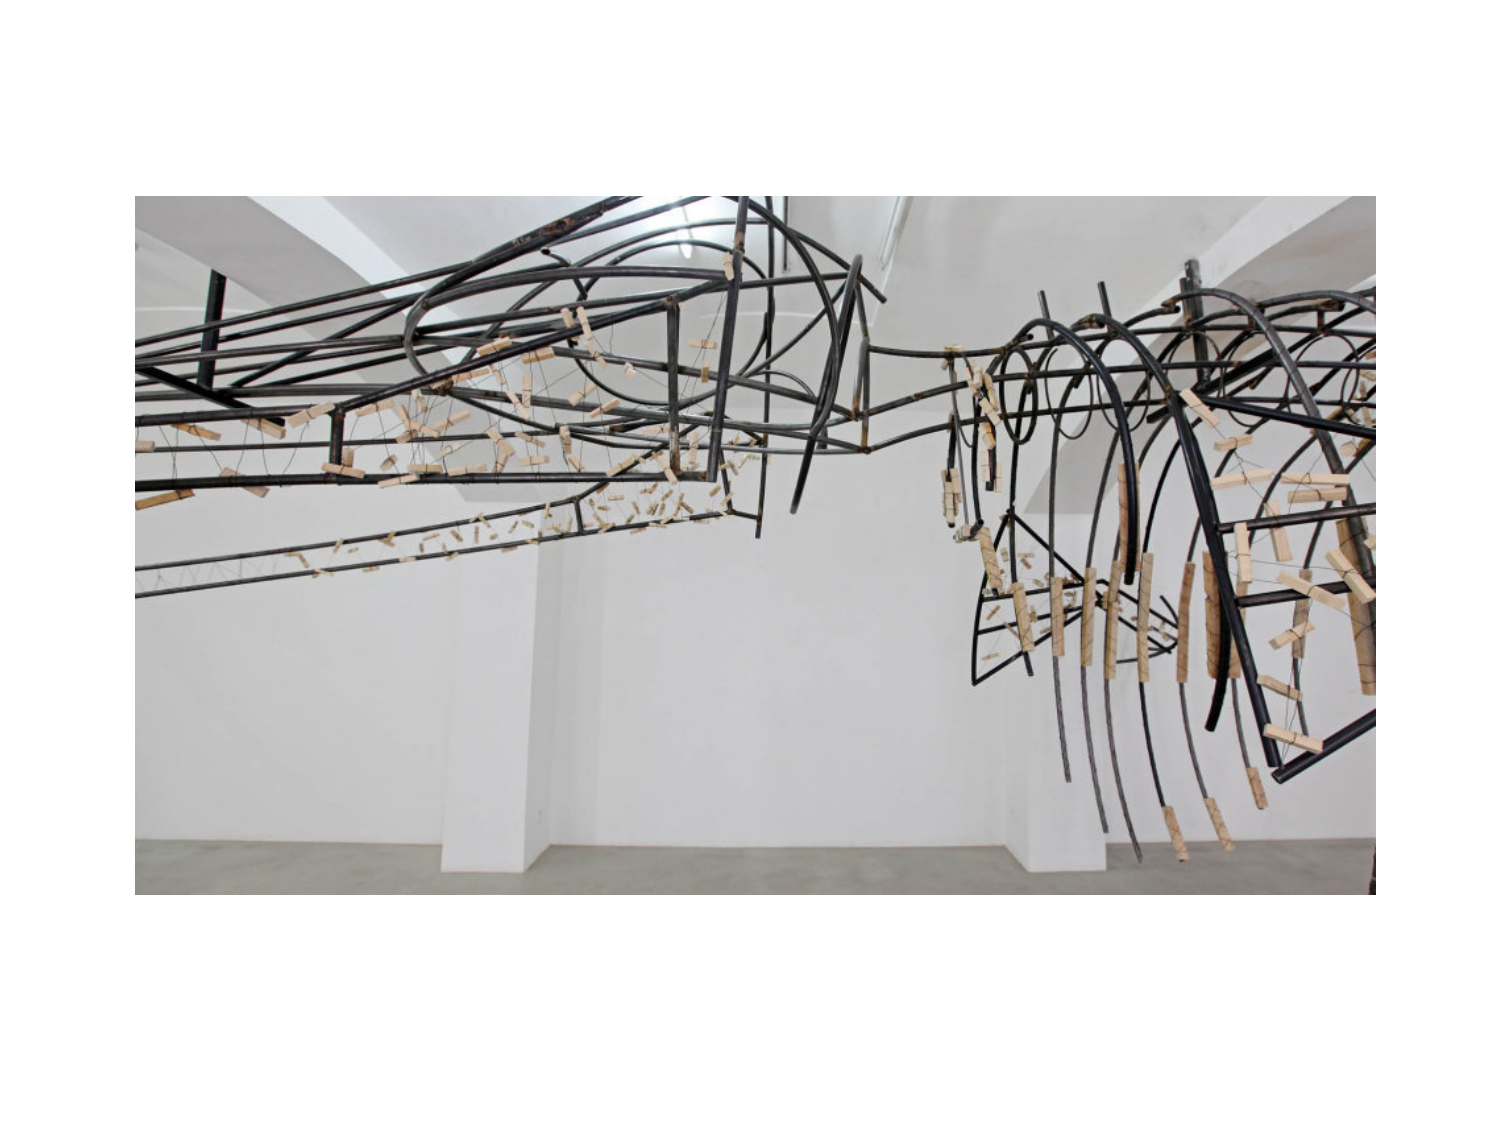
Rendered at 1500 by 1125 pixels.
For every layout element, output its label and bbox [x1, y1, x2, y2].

picture [135, 196, 1377, 895]
